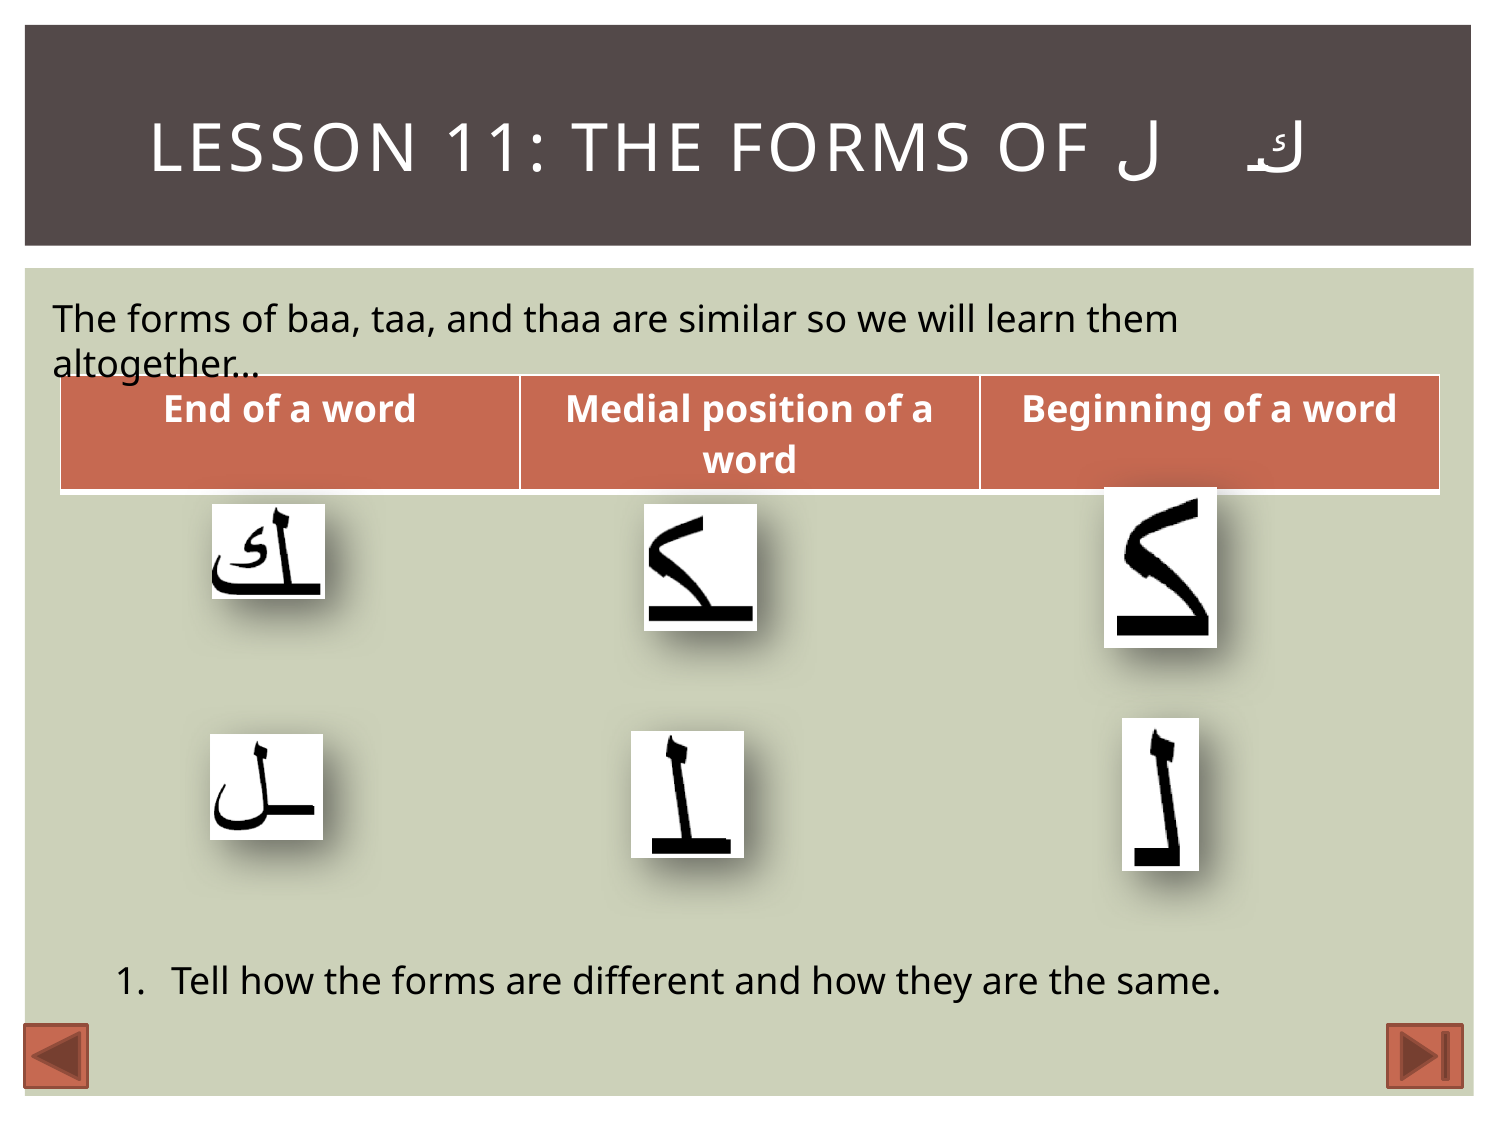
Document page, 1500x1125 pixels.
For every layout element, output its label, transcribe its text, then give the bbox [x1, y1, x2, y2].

title Lesson 11: The forms of ك ل [62, 58, 1438, 232]
text_box Tell how the forms are different and how they are the same. [99, 949, 1400, 1010]
table_header Medial position of a word [521, 393, 979, 489]
text_box [1386, 1023, 1464, 1089]
text_box [23, 1023, 89, 1089]
picture [644, 504, 758, 632]
picture [212, 504, 326, 599]
text_box The forms of baa, taa, and thaa are similar so we will learn them altogether… [37, 287, 1338, 393]
table_header End of a word [61, 393, 519, 489]
picture [1122, 718, 1199, 872]
picture [630, 731, 745, 859]
picture [210, 734, 324, 840]
picture [1103, 487, 1217, 648]
table_header Beginning of a word [981, 376, 1439, 489]
